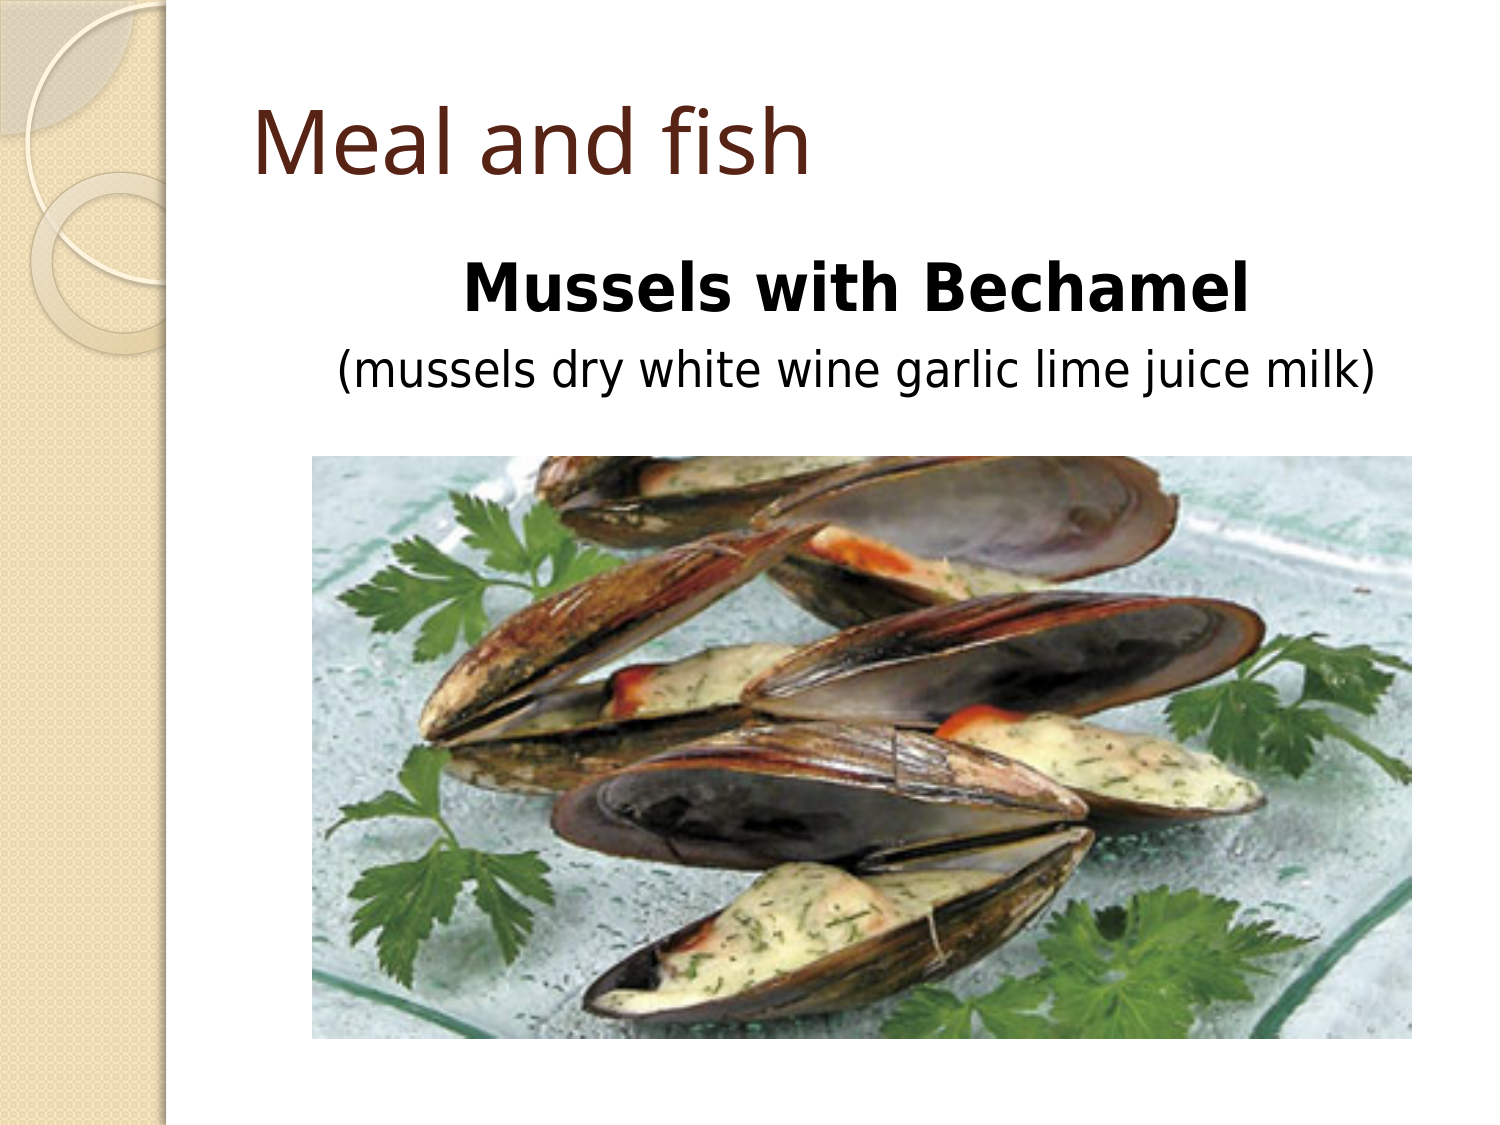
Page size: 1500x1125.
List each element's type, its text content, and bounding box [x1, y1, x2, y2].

list Mussels with Bechamel (mussels dry white wine garlic lime juice milk) [235, 237, 1466, 1025]
title Meal and fish [235, 45, 1466, 233]
picture [312, 455, 1412, 1039]
